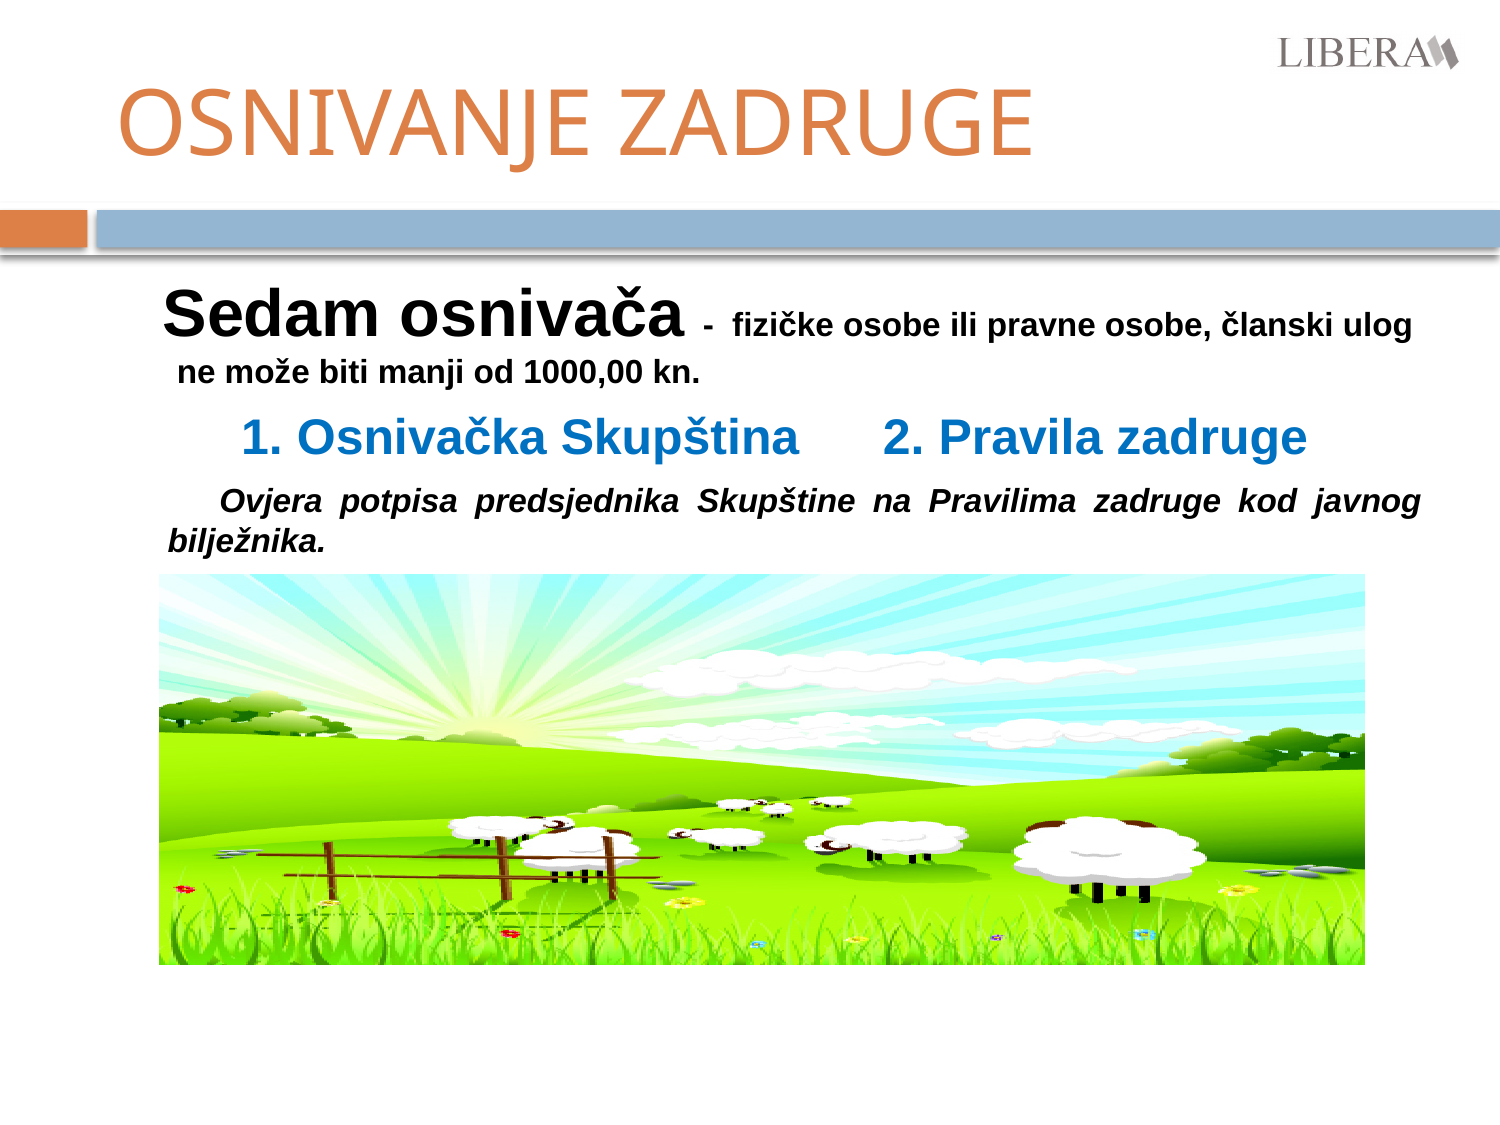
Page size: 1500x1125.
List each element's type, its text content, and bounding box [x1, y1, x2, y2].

title OSNIVANJE ZADRUGE [100, 37, 1438, 200]
picture [159, 573, 1365, 965]
list Sedam osnivača - fizičke osobe ili pravne osobe, članski ulog ne može biti manji od 1000,00 kn. 1. Osnivačka Skupština 2. Pravila zadruge Ovjera potpisa predsjednika Skupštine na Pravilima zadruge kod javnog bilježnika. [100, 262, 1438, 1000]
